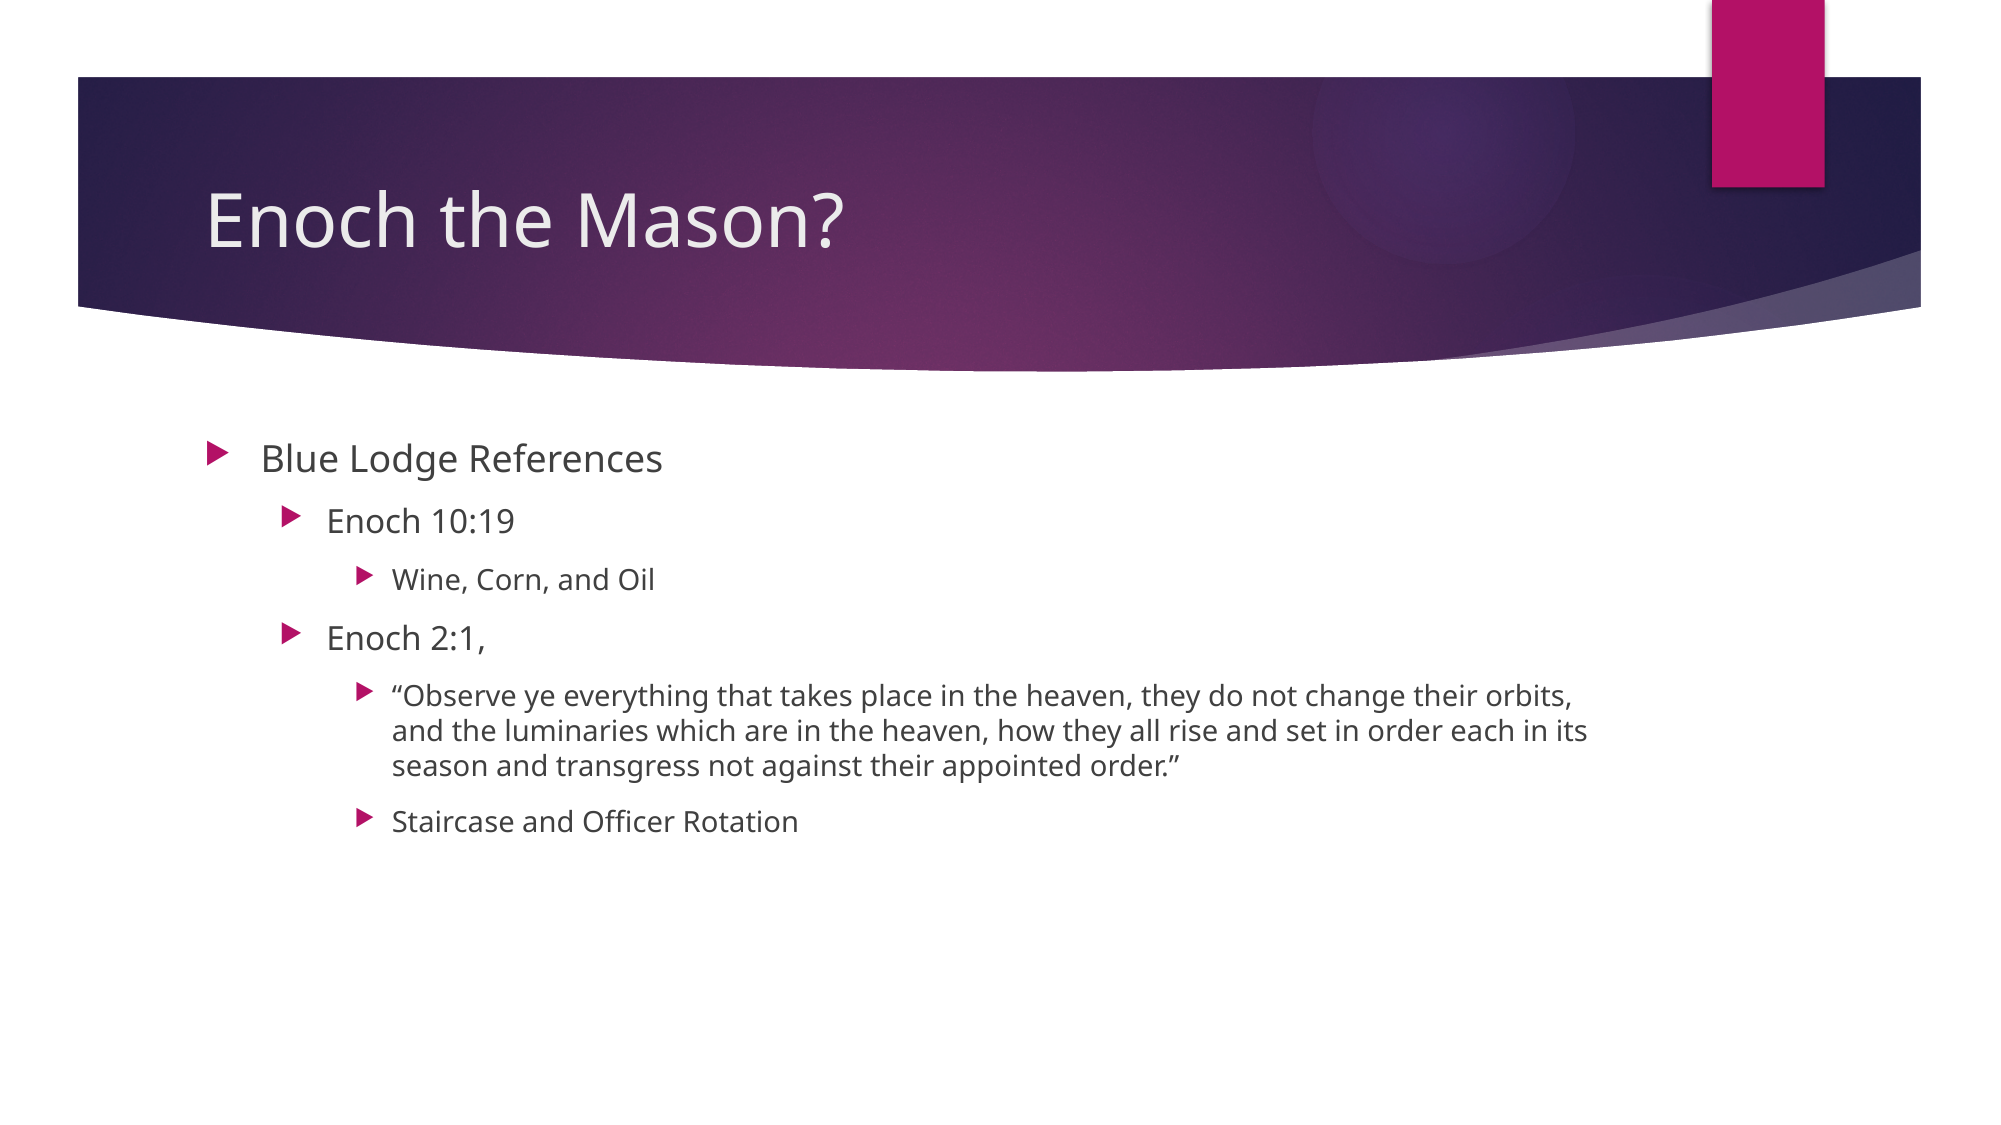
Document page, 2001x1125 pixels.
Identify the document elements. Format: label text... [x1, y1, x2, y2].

list Blue Lodge References Enoch 10:19 Wine, Corn, and Oil Enoch 2:1, “Observe ye everything that takes place in the heaven, they do not change their orbits, and the luminaries which are in the heaven, how they all rise and set in order each in its season and transgress not against their appointed order.” Staircase and Officer Rotation [189, 427, 1638, 988]
title Enoch the Mason? [189, 159, 1627, 276]
